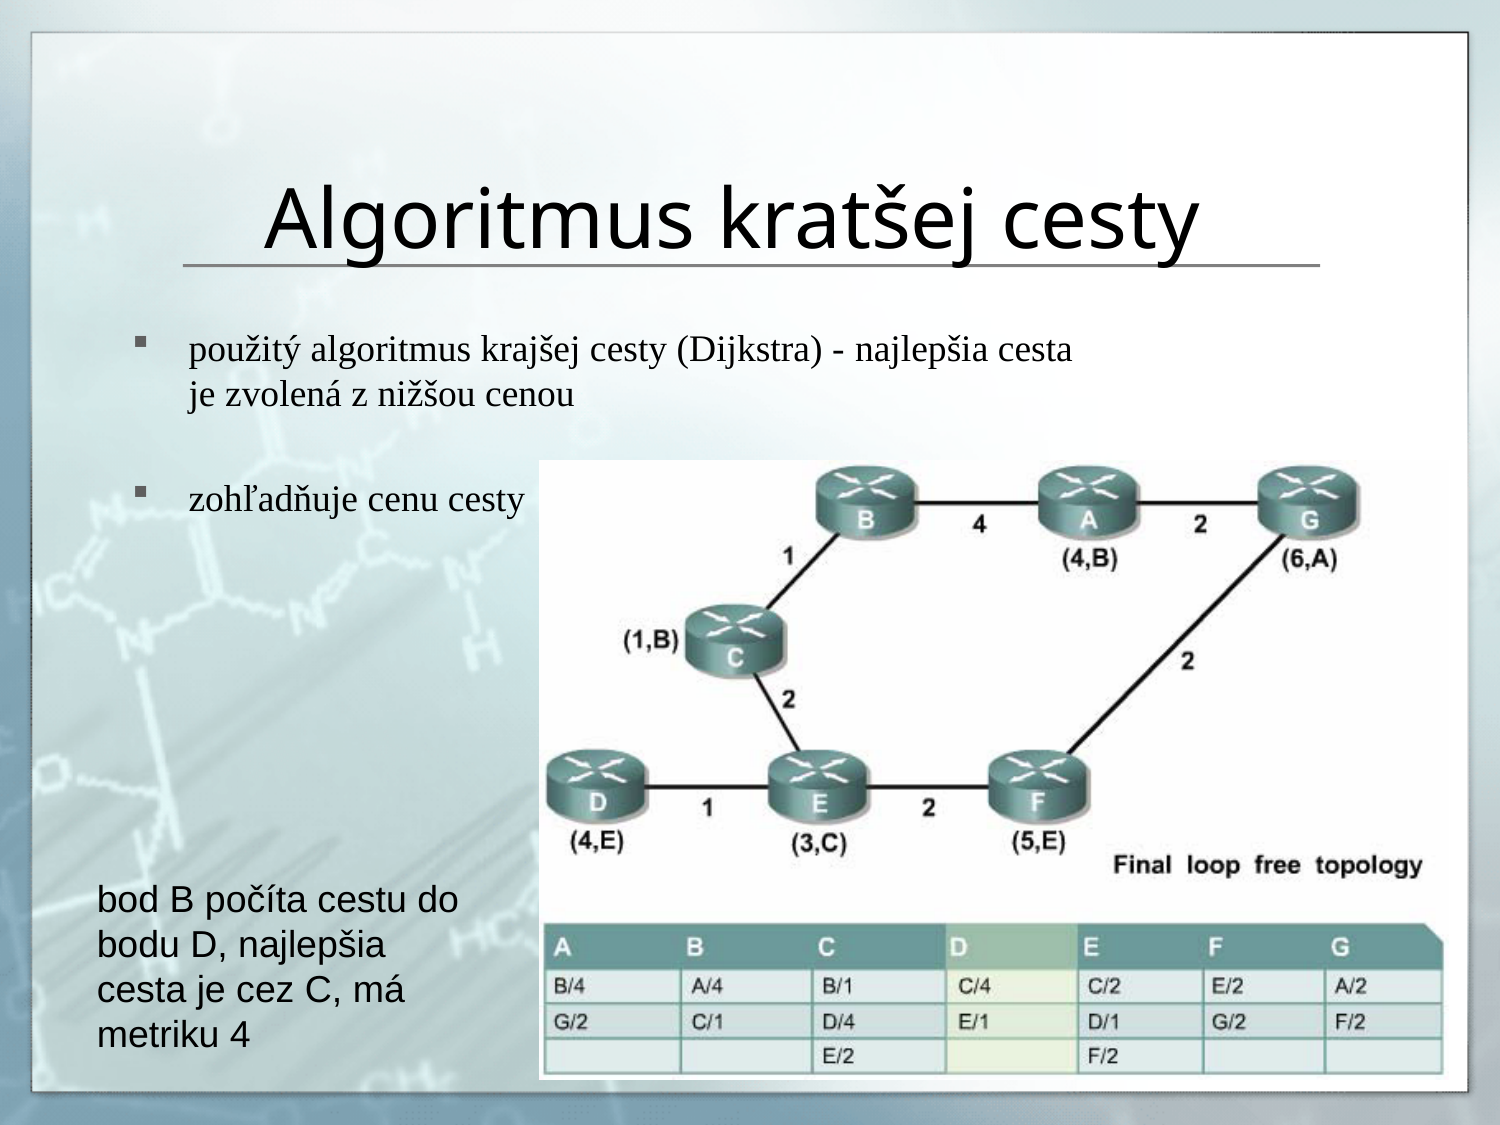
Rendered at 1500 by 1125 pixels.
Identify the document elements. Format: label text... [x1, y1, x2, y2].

list použitý algoritmus krajšej cesty (Dijkstra) - najlepšia cesta je zvolená z nižšou cenou zohľadňuje cenu cesty [116, 316, 1118, 1017]
title Algoritmus kratšej cesty [49, 134, 1438, 298]
text_box bod B počíta cestu do bodu D, najlepšia cesta je cez C, má metriku 4 [82, 867, 493, 1062]
picture [0, 0, 1500, 1125]
